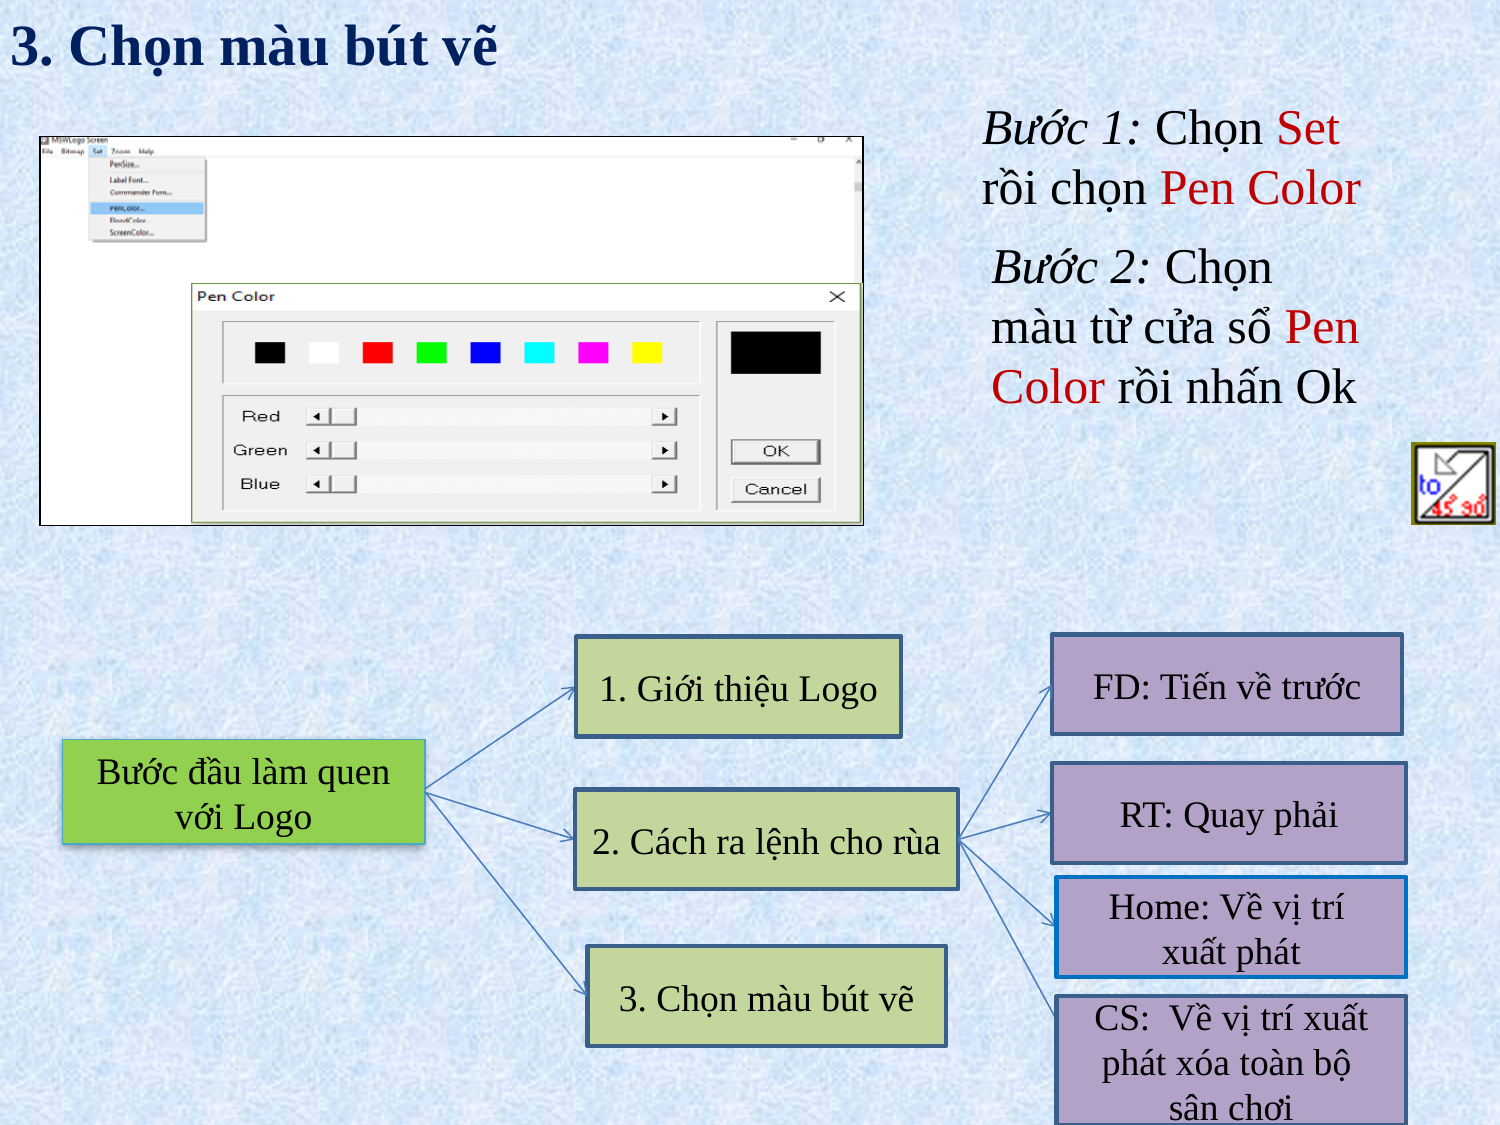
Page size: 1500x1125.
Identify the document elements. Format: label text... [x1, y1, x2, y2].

text_box 3. Chọn màu bút vẽ [585, 944, 948, 1048]
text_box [958, 839, 1088, 1078]
text_box Bước đầu làm quen với Logo [62, 739, 419, 845]
text_box Home: Về vị trí xuất phát [1092, 875, 1408, 979]
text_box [424, 686, 577, 790]
picture [0, 0, 1500, 1125]
text_box Bước 1: Chọn Set rồi chọn Pen Color [967, 87, 1392, 223]
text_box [424, 792, 588, 997]
text_box Bước 2: Chọn màu từ cửa sổ Pen Color rồi nhấn Ok [976, 226, 1377, 422]
text_box FD: Tiến về trước [1050, 632, 1404, 736]
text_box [958, 684, 1053, 840]
text_box 3. Chọn màu bút vẽ [0, 0, 651, 85]
text_box CS: Về vị trí xuất phát xóa toàn bộ sân chơi [1054, 994, 1408, 1125]
text_box 2. Cách ra lệnh cho rùa [581, 787, 953, 891]
text_box RT: Quay phải [1058, 761, 1408, 865]
text_box 1. Giới thiệu Logo [574, 634, 903, 739]
